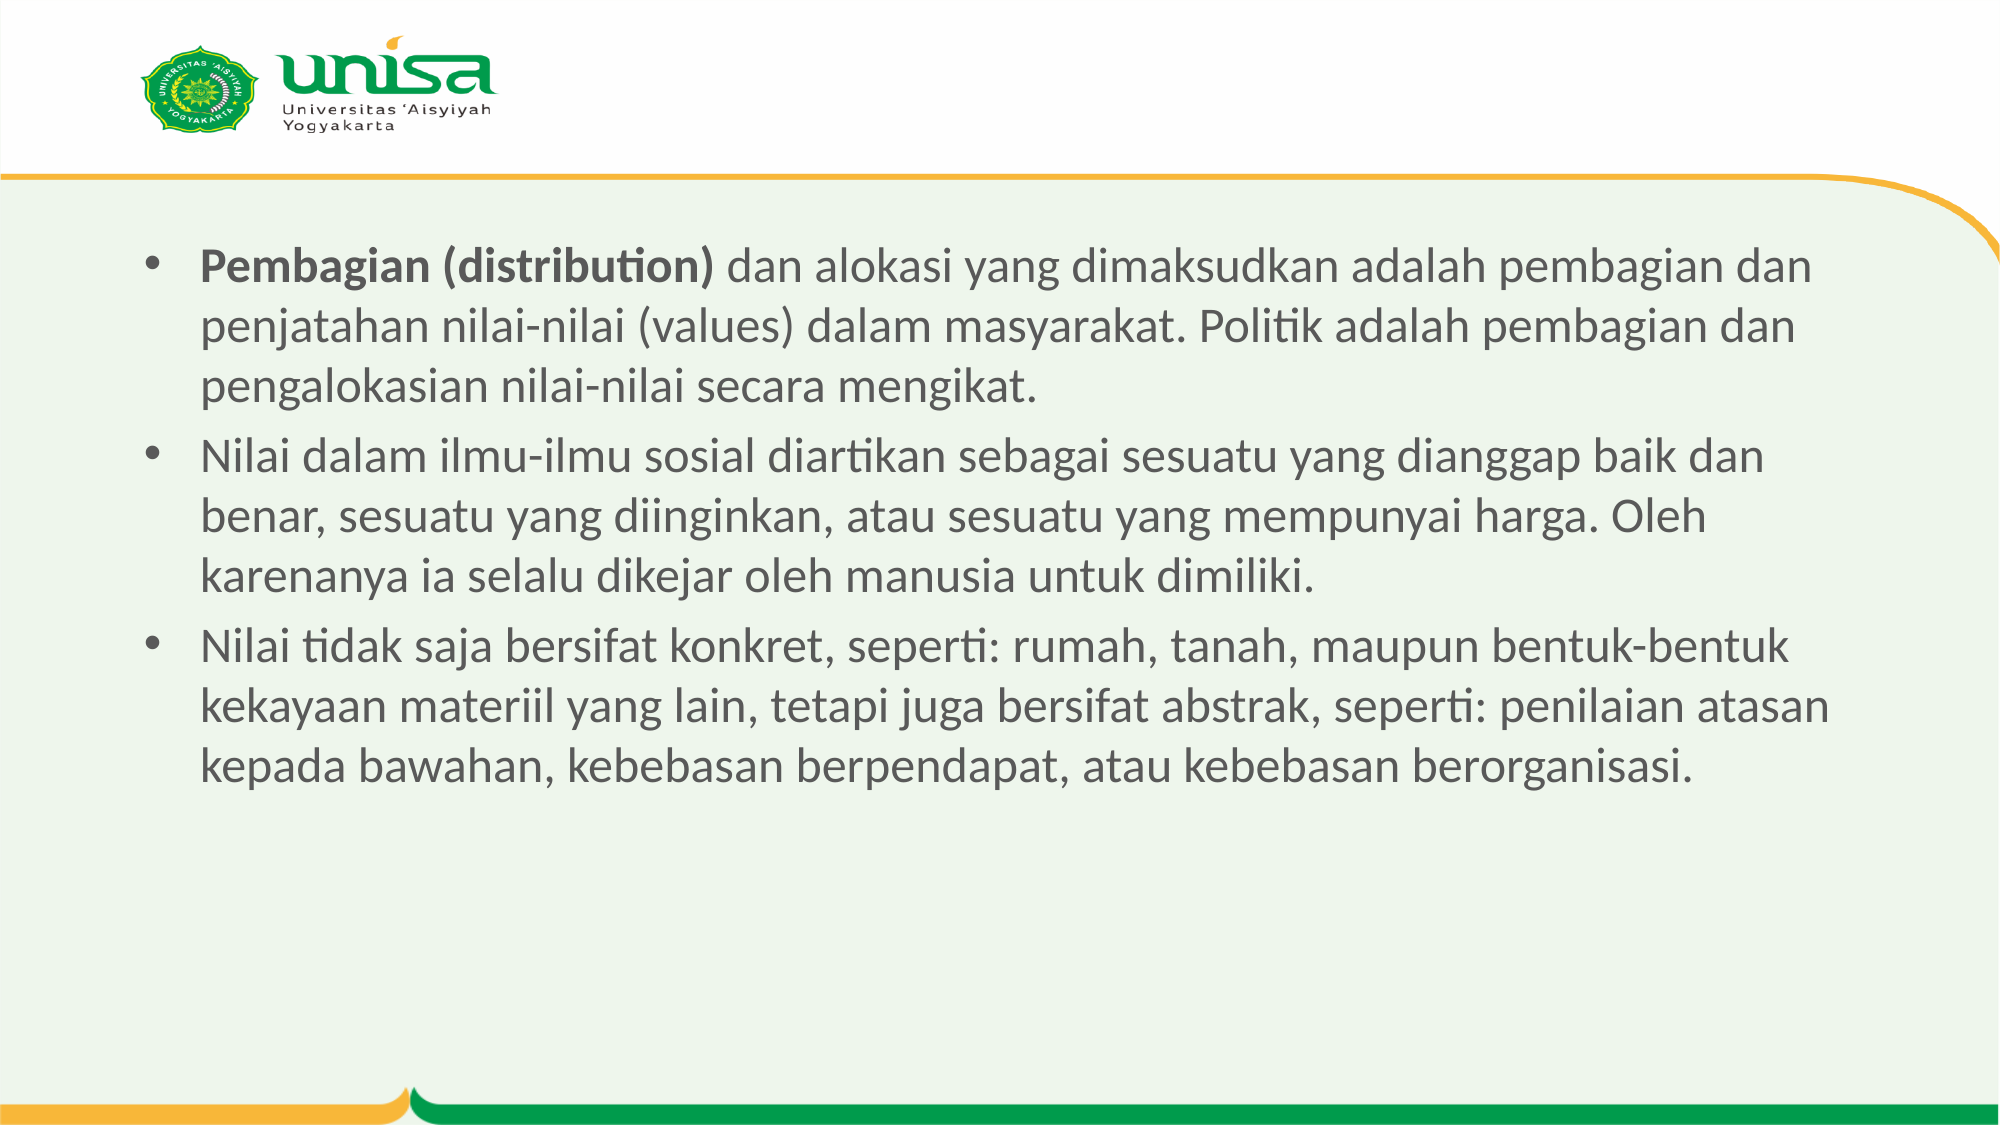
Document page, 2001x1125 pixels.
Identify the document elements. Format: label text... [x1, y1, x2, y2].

list Pembagian (distribution) dan alokasi yang dimaksudkan adalah pembagian dan penjatahan nilai-nilai (values) dalam masyarakat. Politik adalah pembagian dan pengalokasian nilai-nilai secara mengikat. Nilai dalam ilmu-ilmu sosial diartikan sebagai sesuatu yang dianggap baik dan benar, sesuatu yang diinginkan, atau sesuatu yang mempunyai harga. Oleh karenanya ia selalu dikejar oleh manusia untuk dimiliki. Nilai tidak saja bersifat konkret, seperti: rumah, tanah, maupun bentuk-bentuk kekayaan materiil yang lain, tetapi juga bersifat abstrak, seperti: penilaian atasan kepada bawahan, kebebasan berpendapat, atau kebebasan berorganisasi. [129, 224, 1867, 1059]
picture [0, 0, 2000, 1125]
